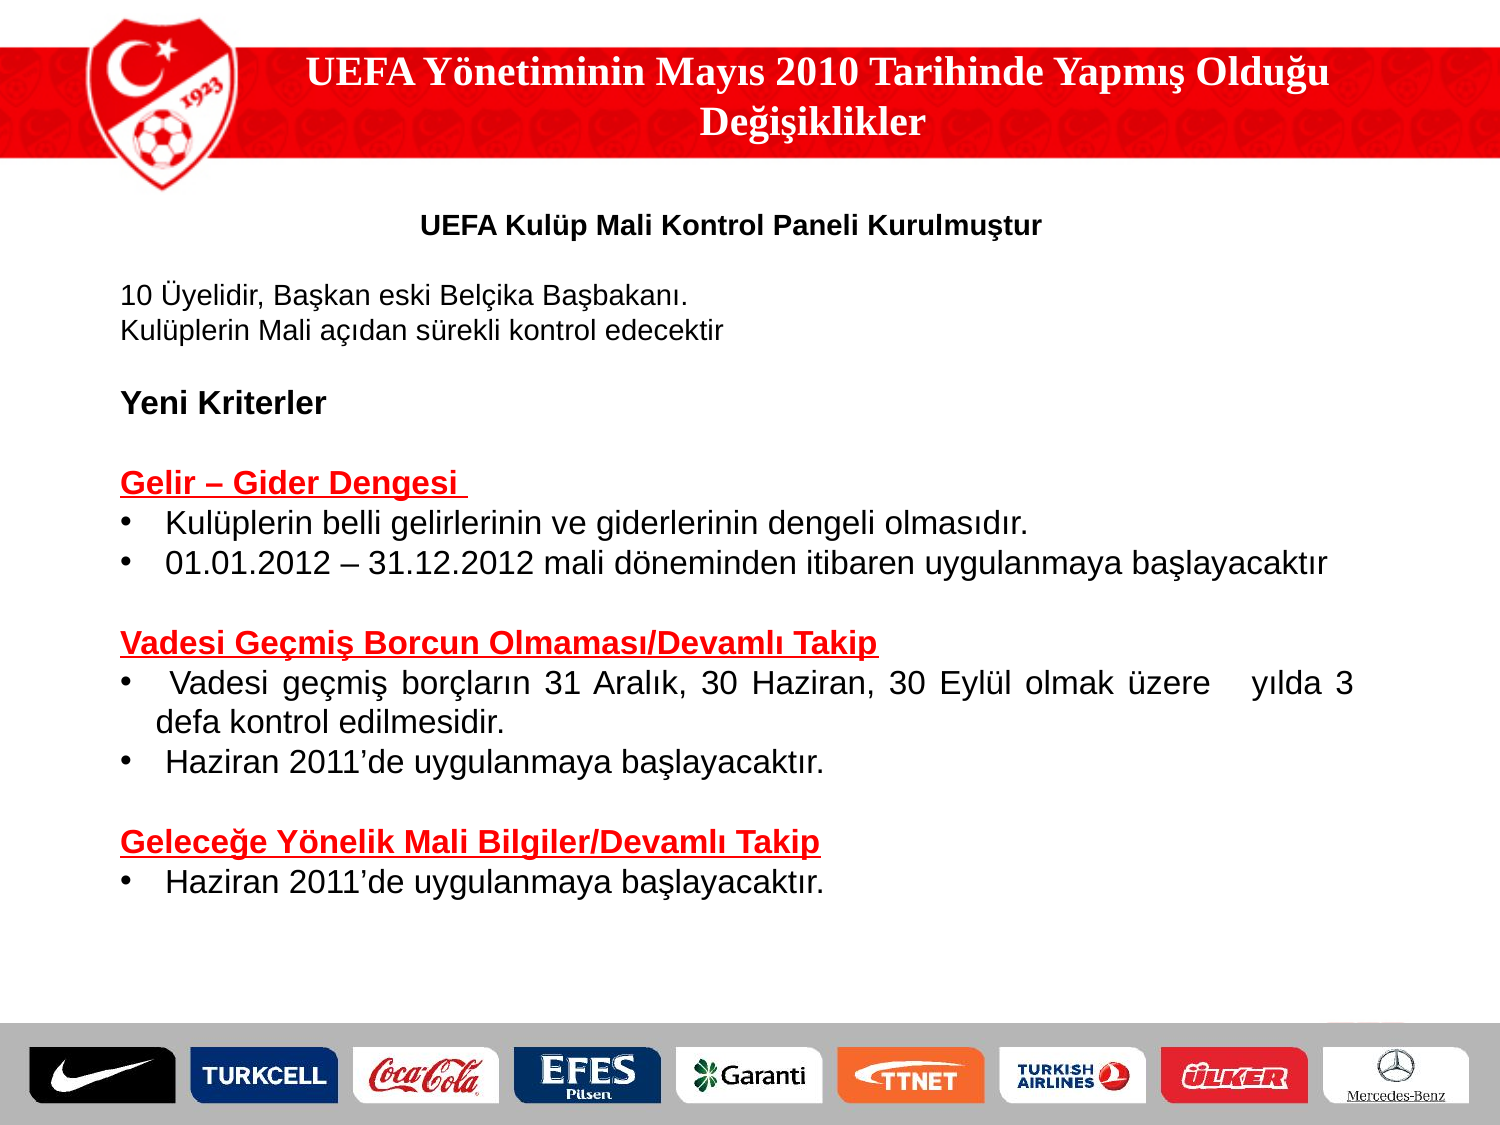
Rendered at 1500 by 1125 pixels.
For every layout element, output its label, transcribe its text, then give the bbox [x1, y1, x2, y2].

text_box UEFA Kulüp Mali Kontrol Paneli Kurulmuştur 10 Üyelidir, Başkan eski Belçika Başbakanı. Kulüplerin Mali açıdan sürekli kontrol edecektir Yeni Kriterler Gelir – Gider Dengesi Kulüplerin belli gelirlerinin ve giderlerinin dengeli olmasıdır. 01.01.2012 – 31.12.2012 mali döneminden itibaren uygulanmaya başlayacaktır Vadesi Geçmiş Borcun Olmaması/Devamlı Takip Vadesi geçmiş borçların 31 Aralık, 30 Haziran, 30 Eylül olmak üzere yılda 3 defa kontrol edilmesidir. Haziran 2011’de uygulanmaya başlayacaktır. Geleceğe Yönelik Mali Bilgiler/Devamlı Takip Haziran 2011’de uygulanmaya başlayacaktır. [105, 199, 1372, 908]
title UEFA Yönetiminin Mayıs 2010 Tarihinde Yapmış Olduğu Değişiklikler [210, 44, 1426, 153]
picture [0, 0, 1500, 1125]
